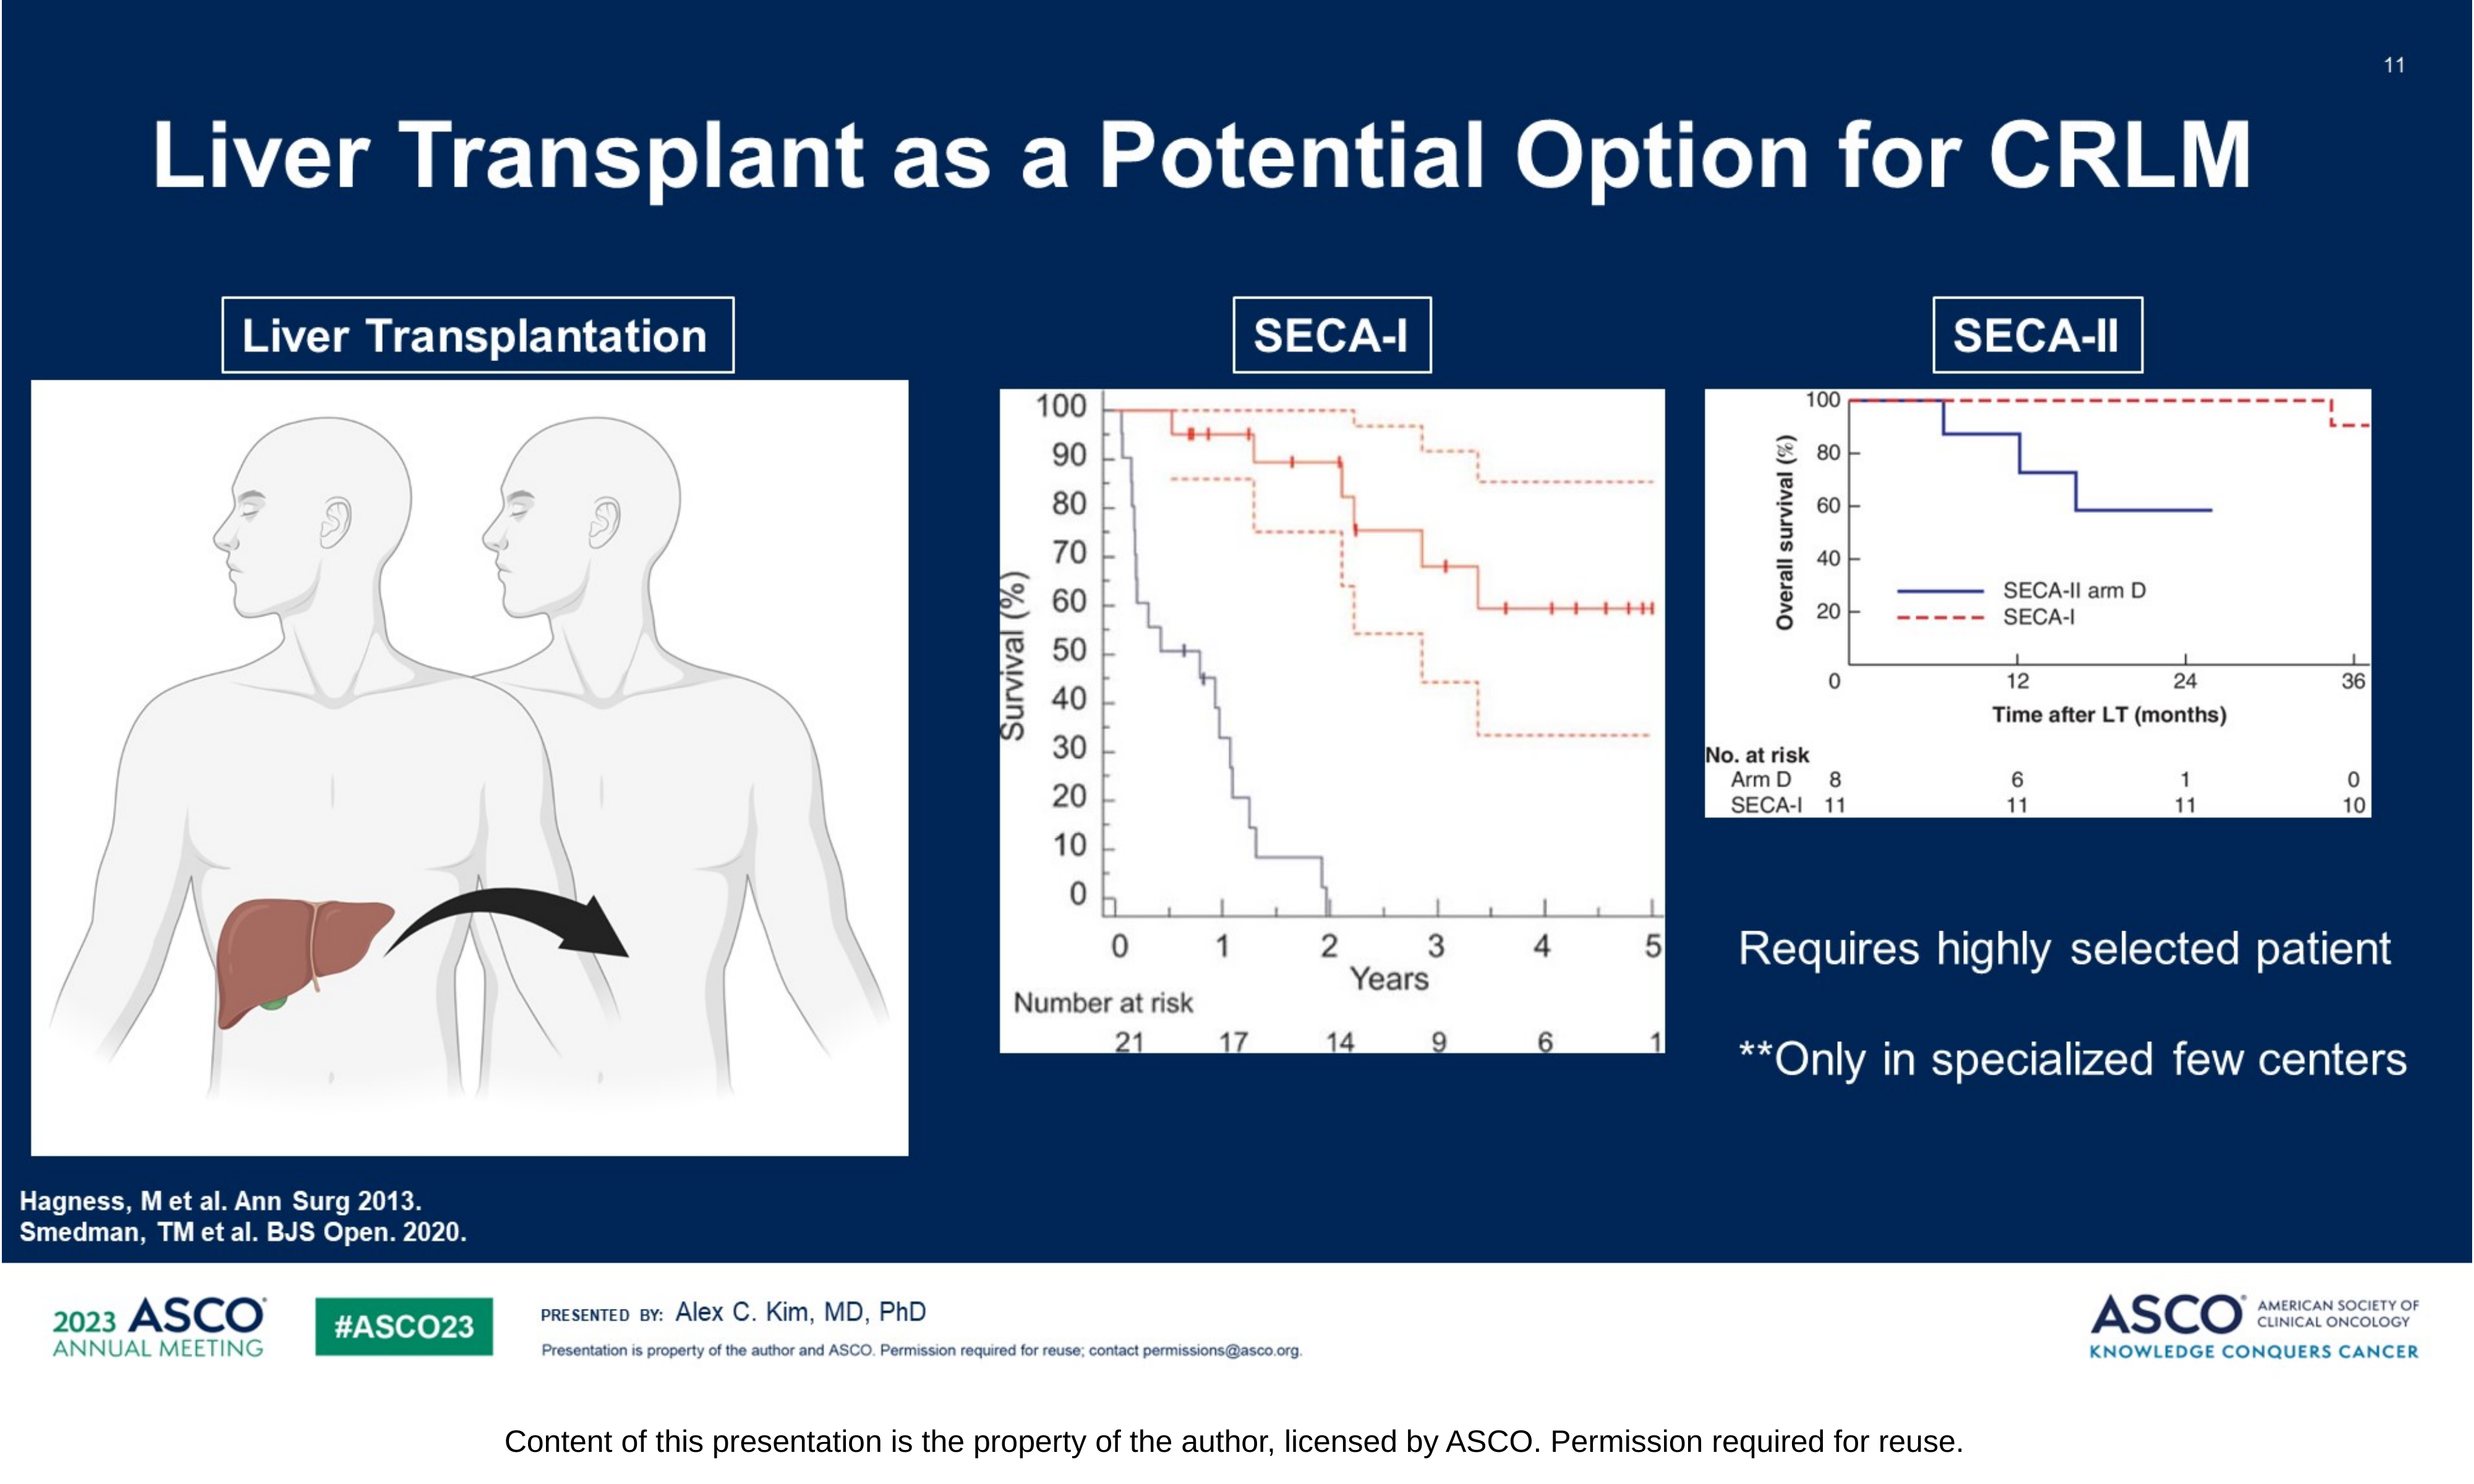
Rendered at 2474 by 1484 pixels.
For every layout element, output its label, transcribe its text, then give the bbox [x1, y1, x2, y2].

picture [2, 0, 2472, 1389]
text_box Content of this presentation is the property of the author, licensed by ASCO. Permission required for reuse. [0, 1399, 2474, 1477]
